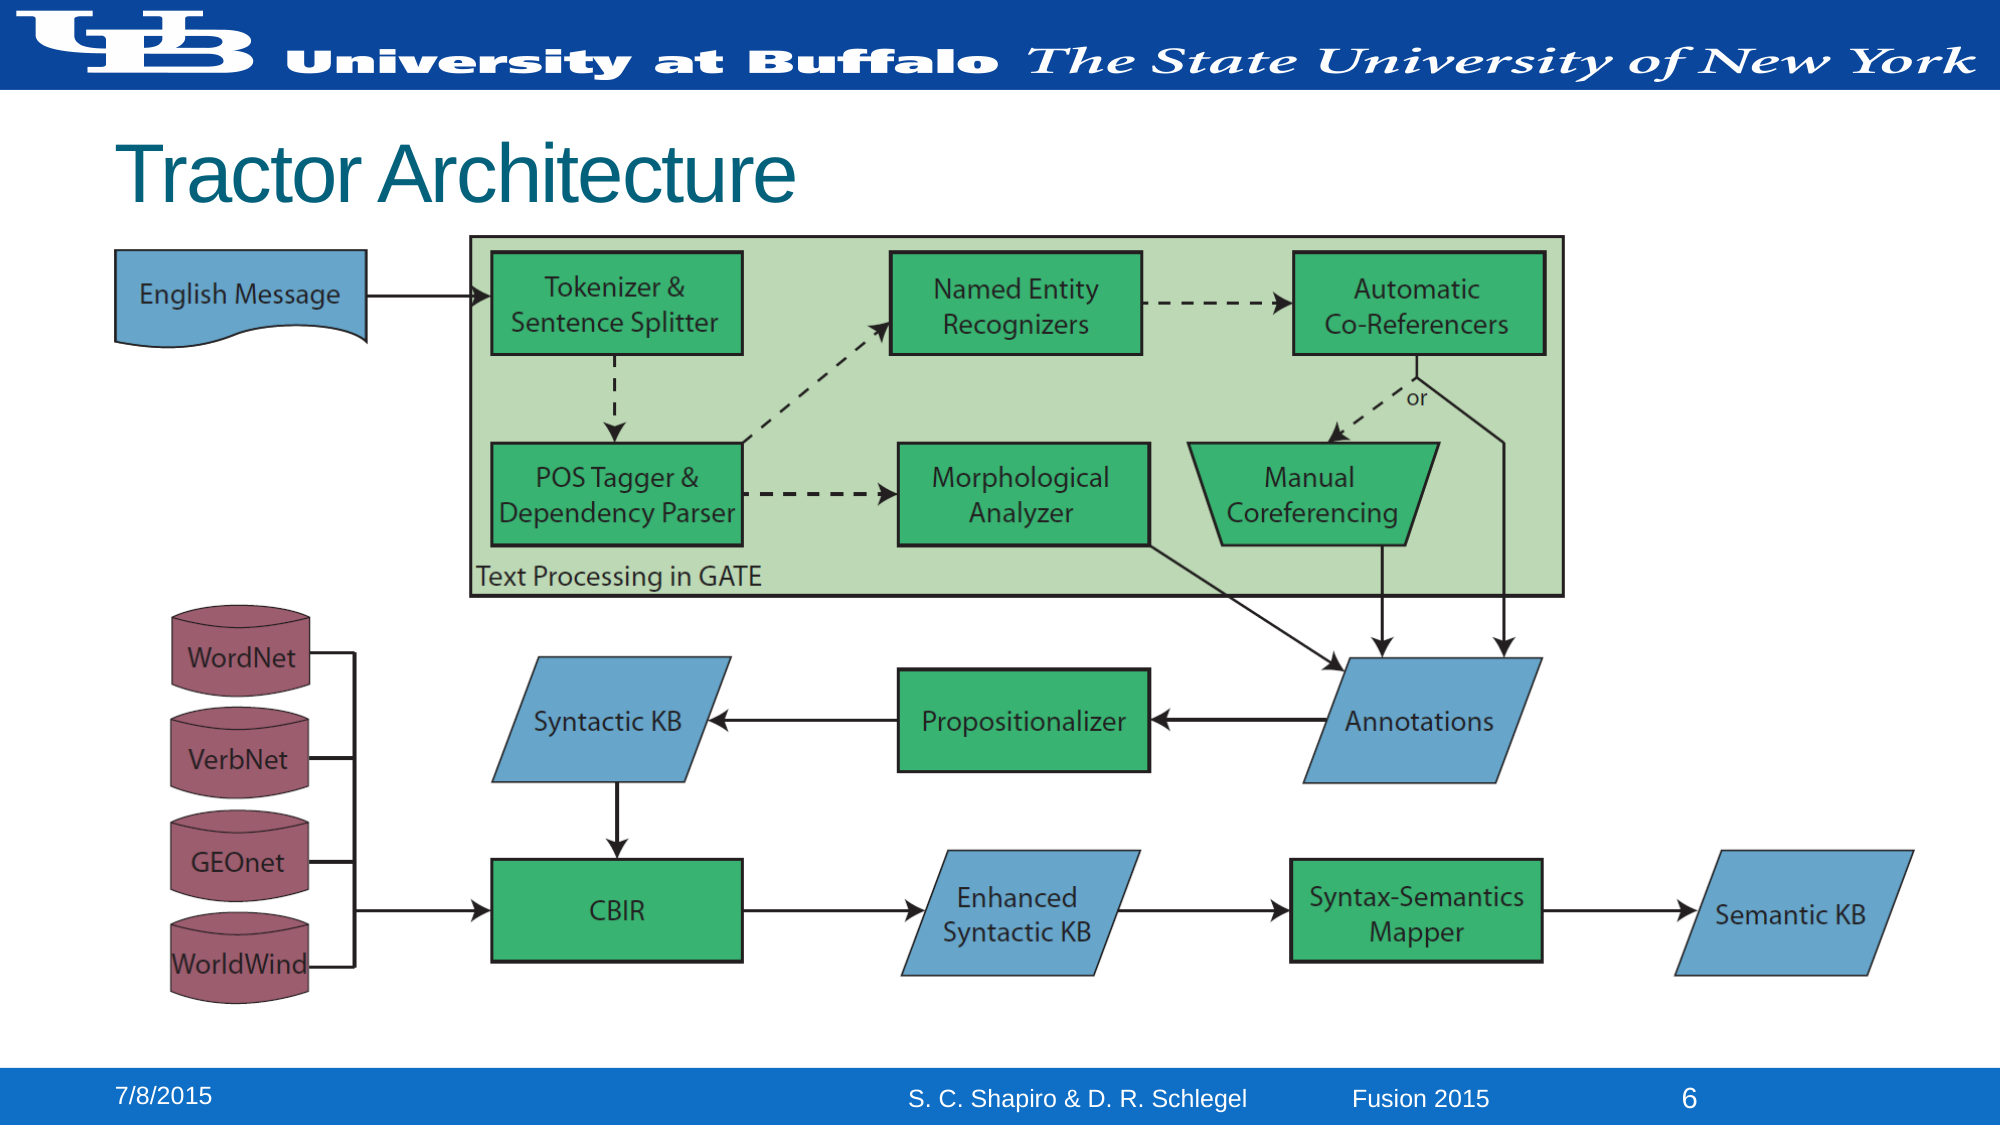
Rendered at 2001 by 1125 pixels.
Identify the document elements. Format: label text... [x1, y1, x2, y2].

title Tractor Architecture [99, 87, 1900, 224]
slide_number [99, 1068, 734, 1122]
picture [99, 224, 1926, 1010]
footer S. C. Shapiro & D. R. Schlegel Fusion 2015 [750, 1071, 1650, 1125]
picture [0, 0, 2000, 90]
slide_number 6 [1666, 1069, 1900, 1124]
